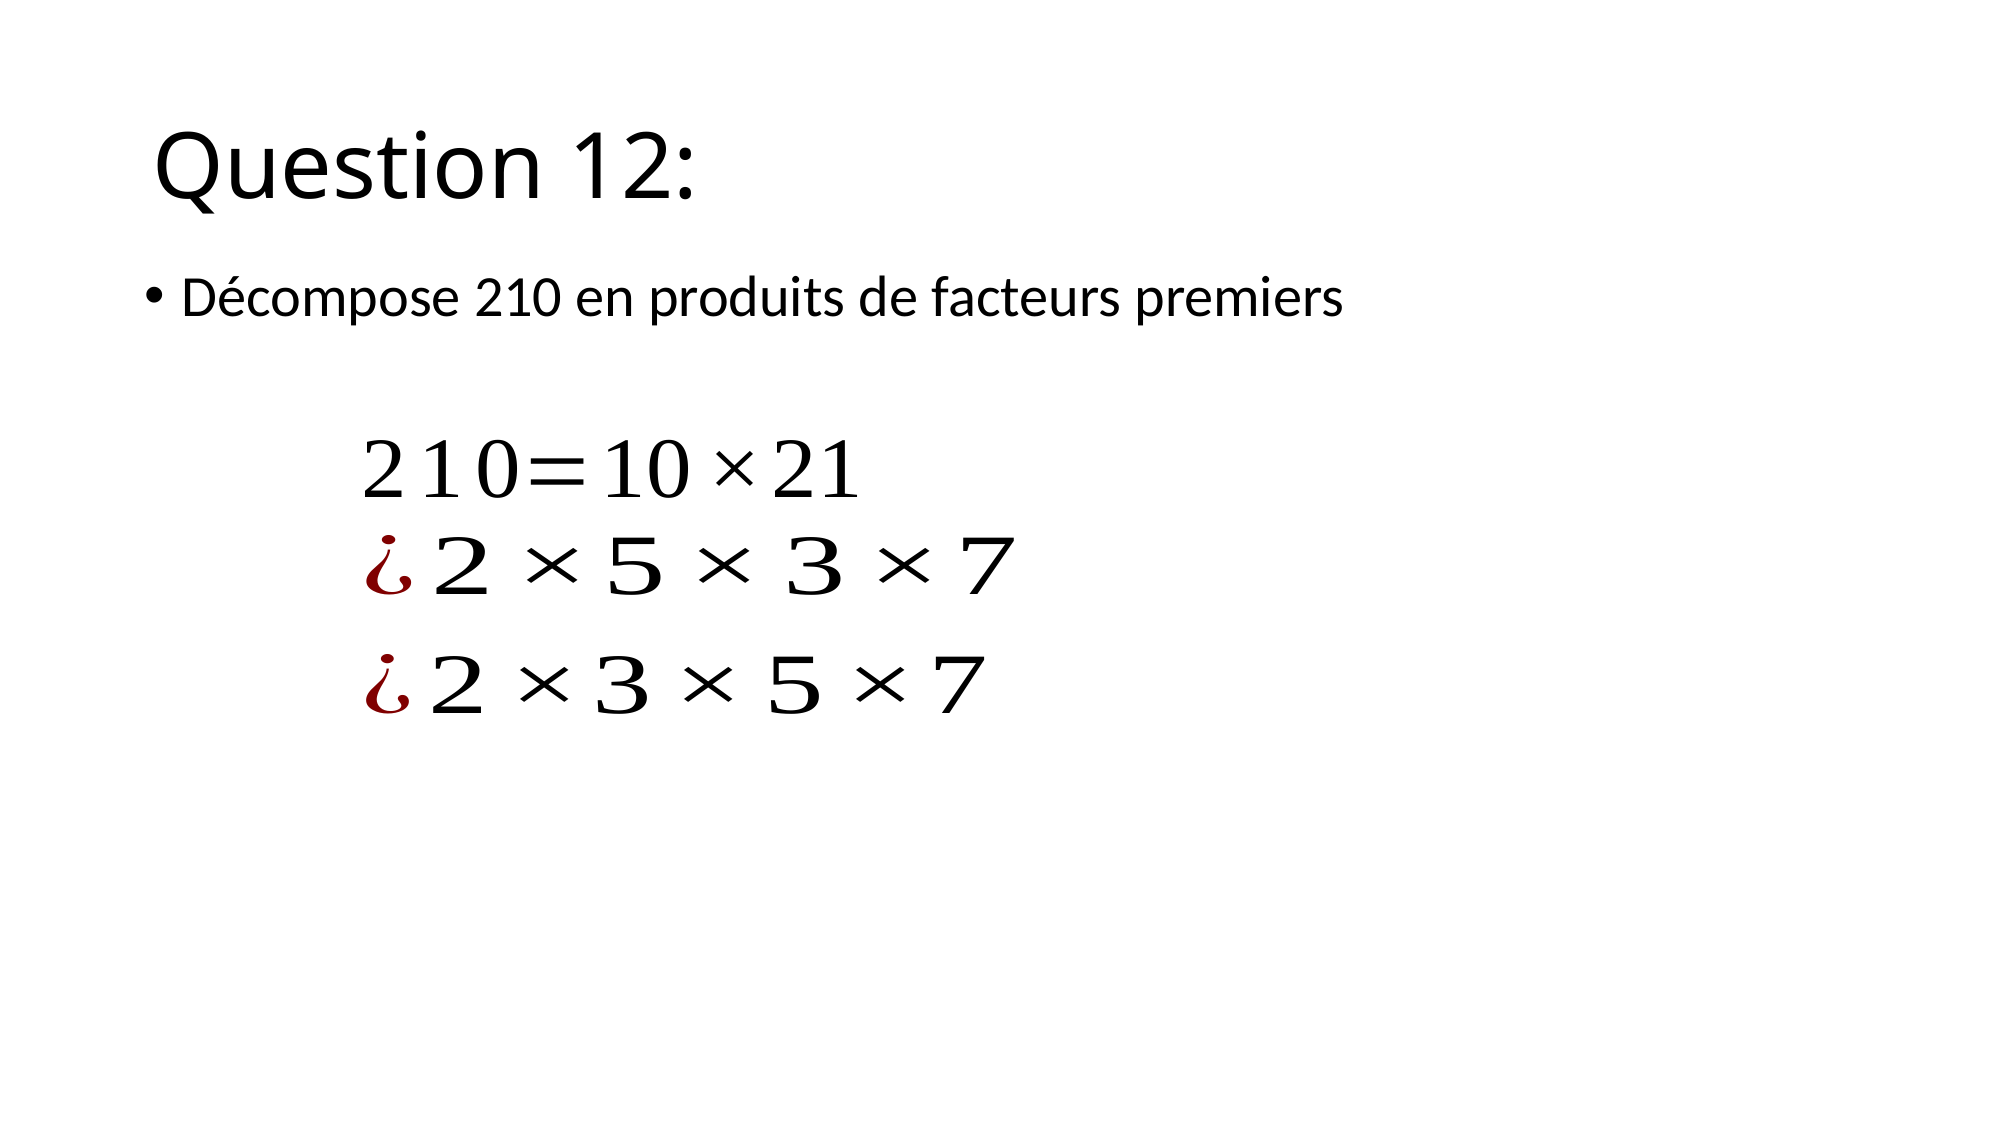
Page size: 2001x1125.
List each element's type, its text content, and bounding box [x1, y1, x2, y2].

list Décompose 210 en produits de facteurs premiers [129, 258, 1855, 973]
title Question 12: [137, 59, 1863, 278]
